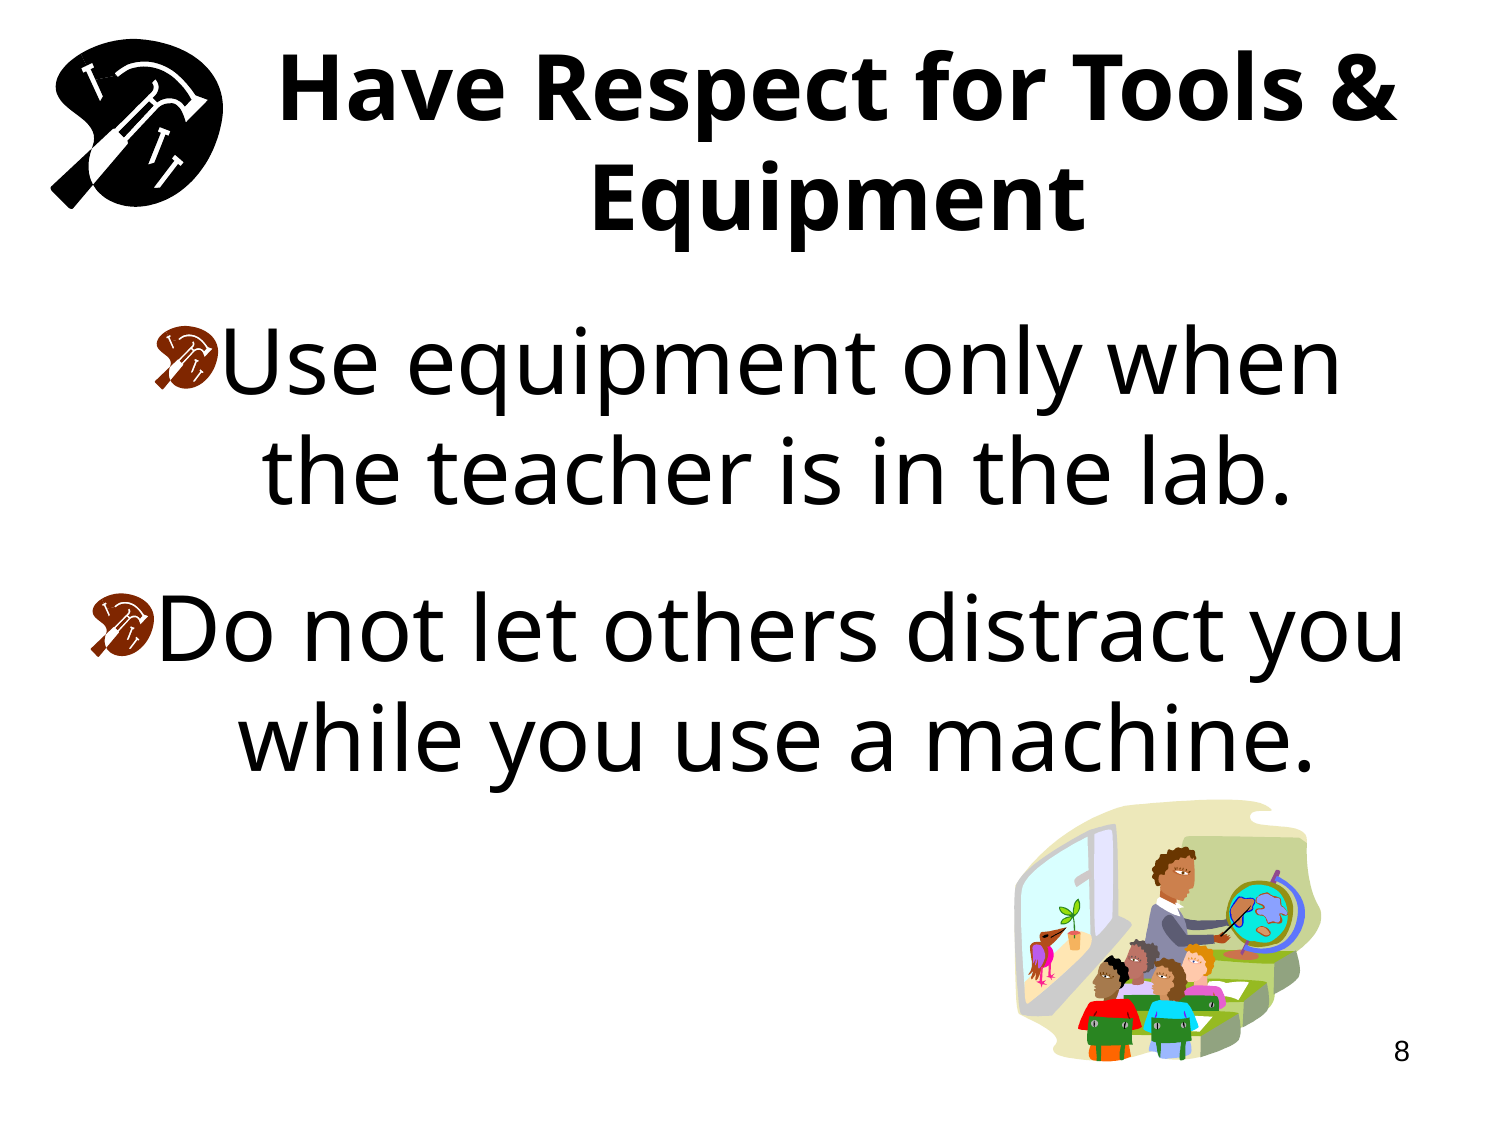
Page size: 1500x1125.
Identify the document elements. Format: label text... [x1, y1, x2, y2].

picture [1012, 795, 1326, 1066]
list Use equipment only when the teacher is in the lab. Do not let others distract you while you use a machine. [75, 295, 1425, 1038]
slide_number 8 [1074, 1038, 1425, 1103]
picture [49, 37, 226, 210]
title Have Respect for Tools & Equipment [162, 45, 1500, 233]
